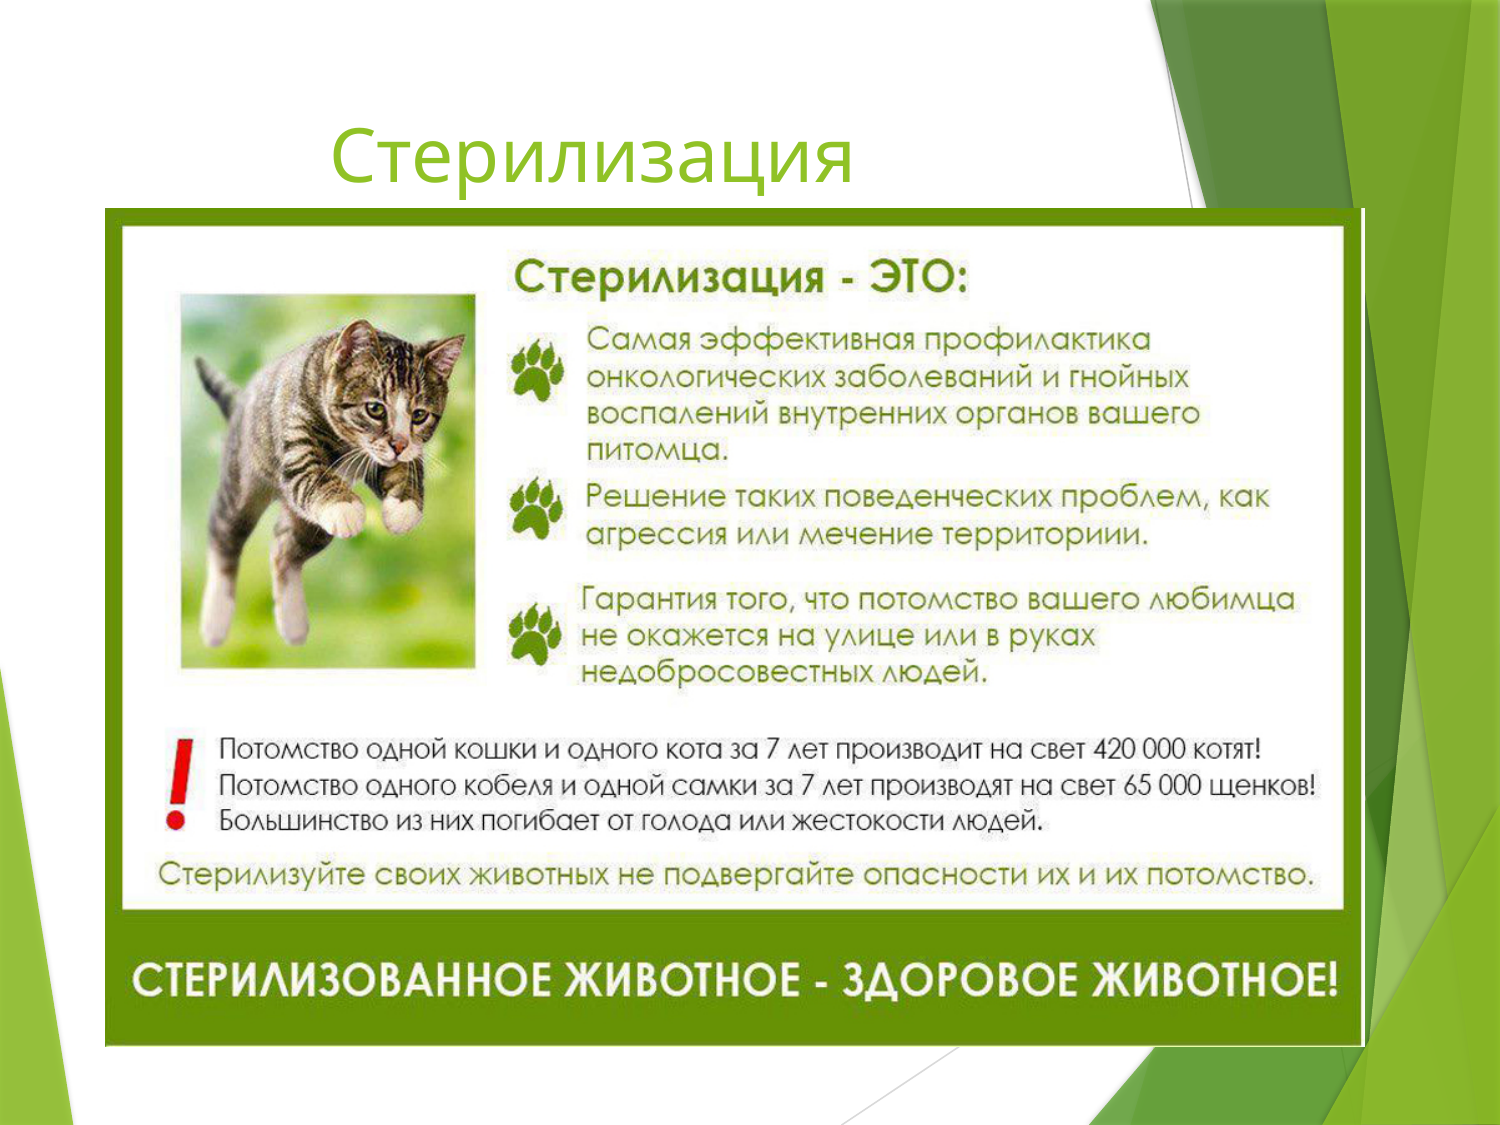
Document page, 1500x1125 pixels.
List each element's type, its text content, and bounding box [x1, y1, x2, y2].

title Стерилизация [99, 99, 1142, 317]
picture [104, 207, 1365, 1048]
